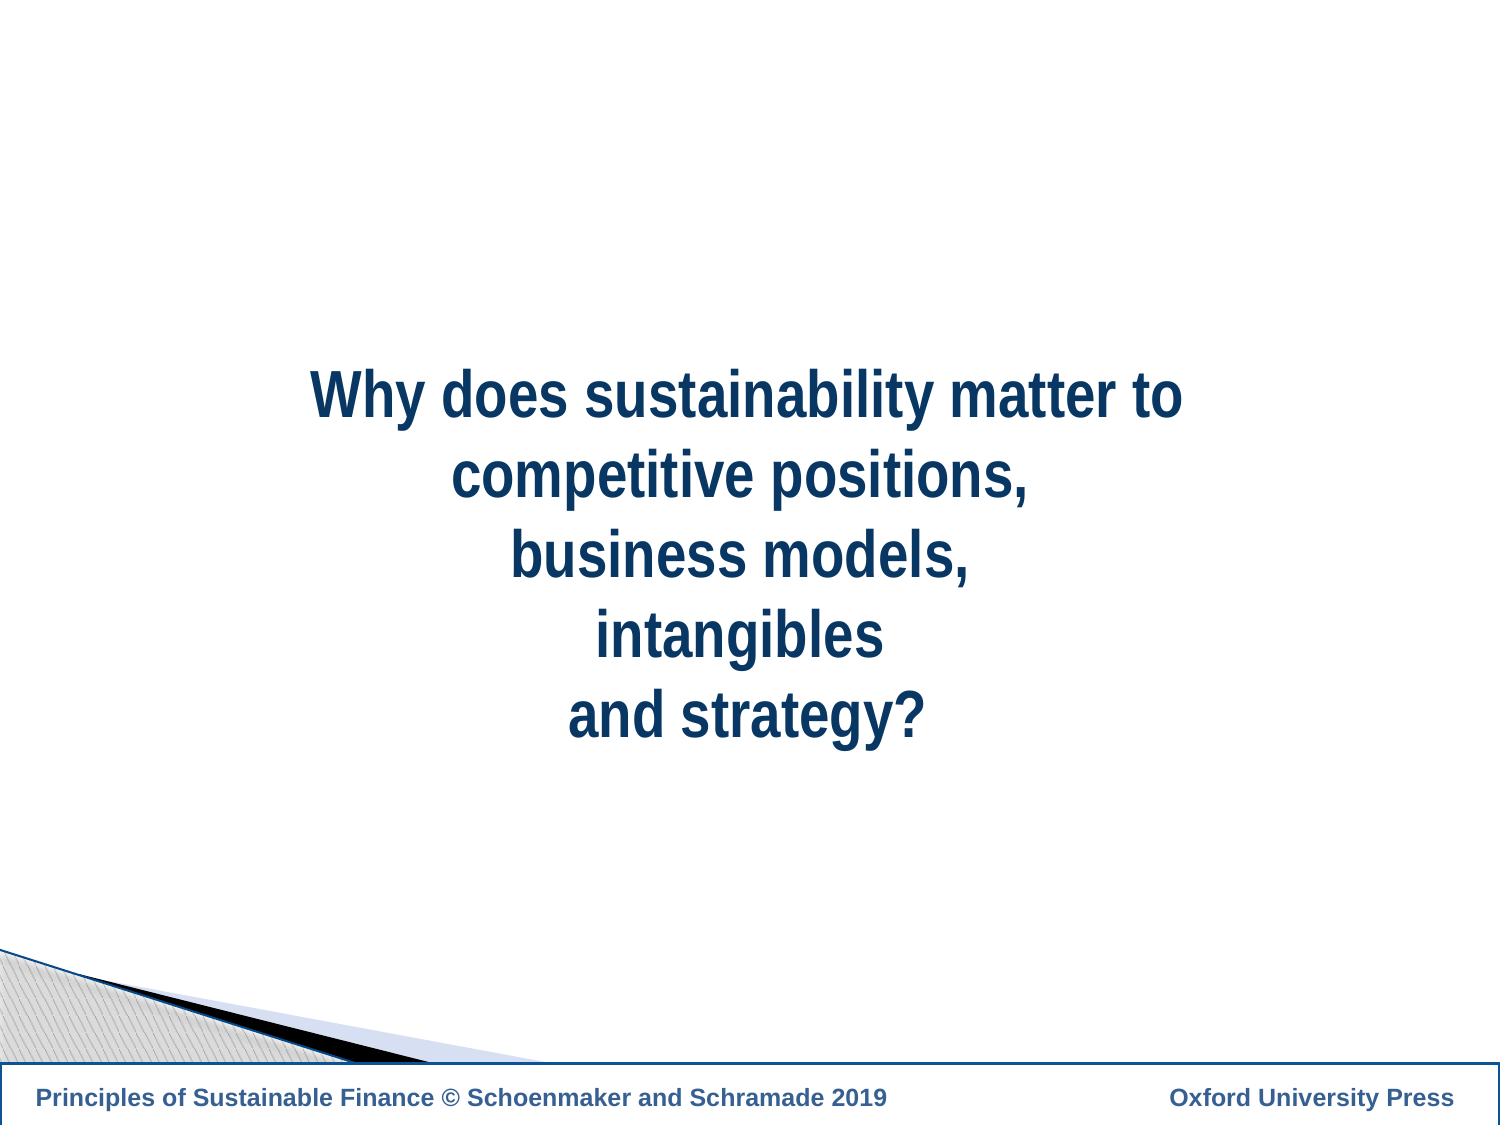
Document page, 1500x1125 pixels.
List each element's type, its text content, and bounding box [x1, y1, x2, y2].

text_box Principles of Sustainable Finance © Schoenmaker and Schramade 2019 Oxford University Press [0, 1063, 1500, 1125]
title Why does sustainability matter to competitive positions, business models, intangibles and strategy? [88, 338, 1408, 764]
